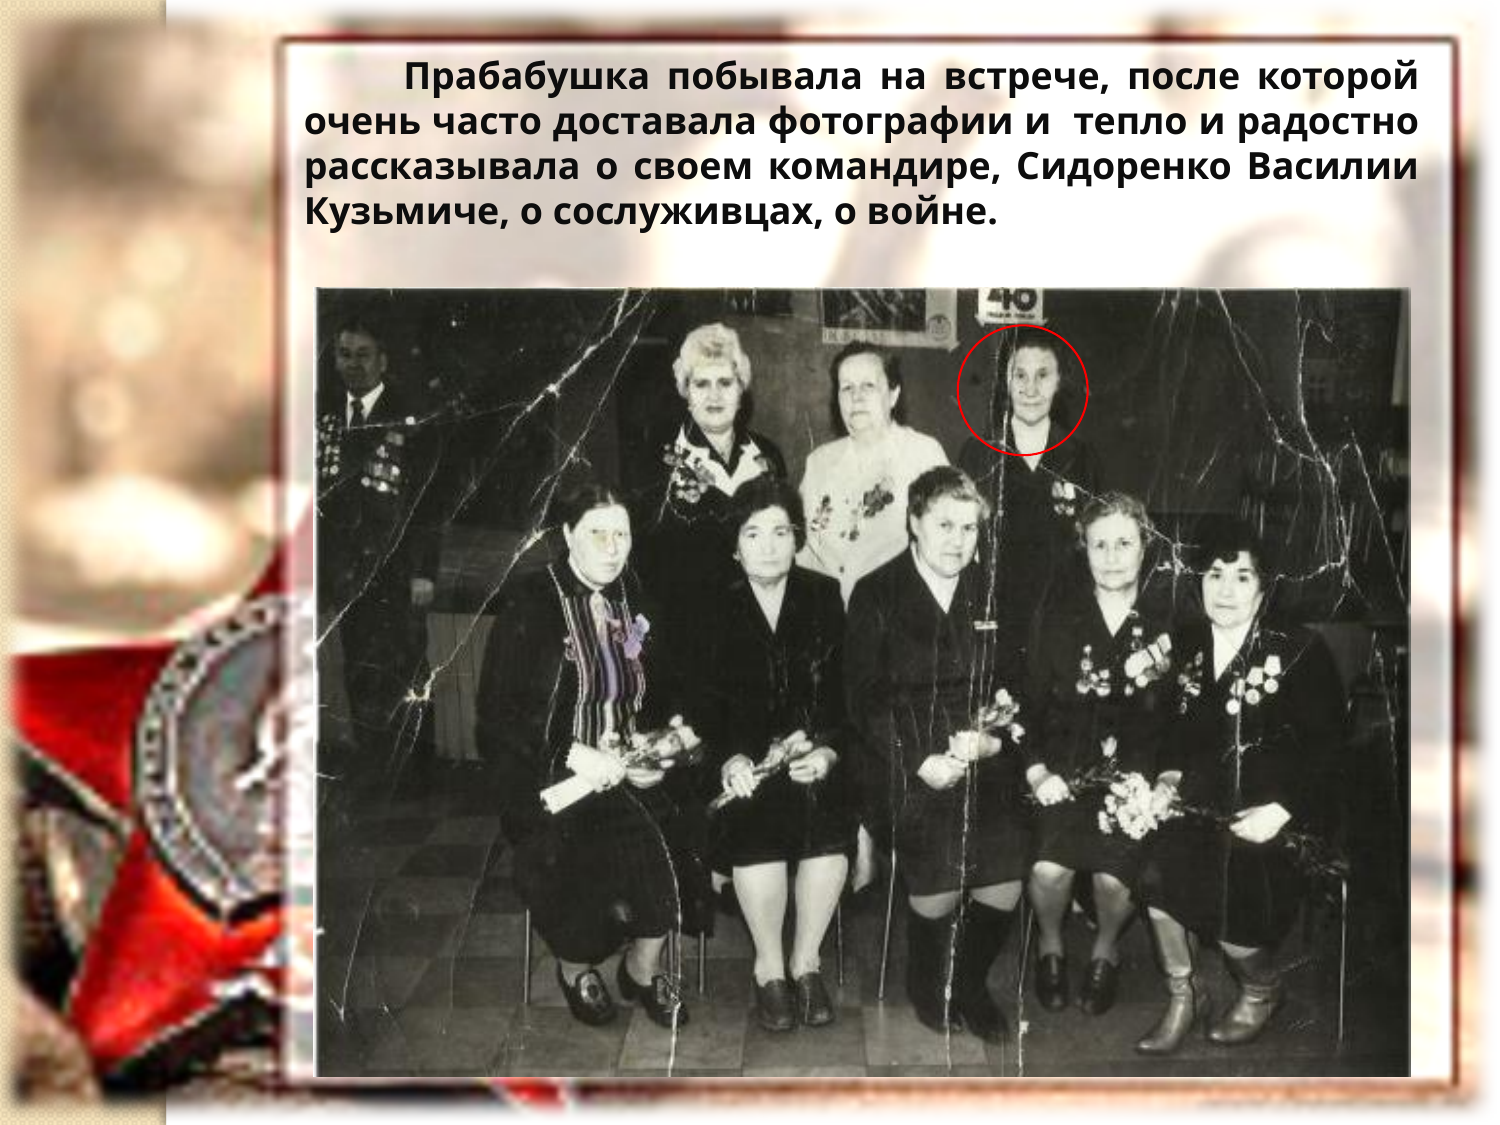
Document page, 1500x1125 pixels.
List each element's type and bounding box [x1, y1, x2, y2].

picture [0, 0, 1497, 1125]
text_box [313, 286, 1411, 1077]
